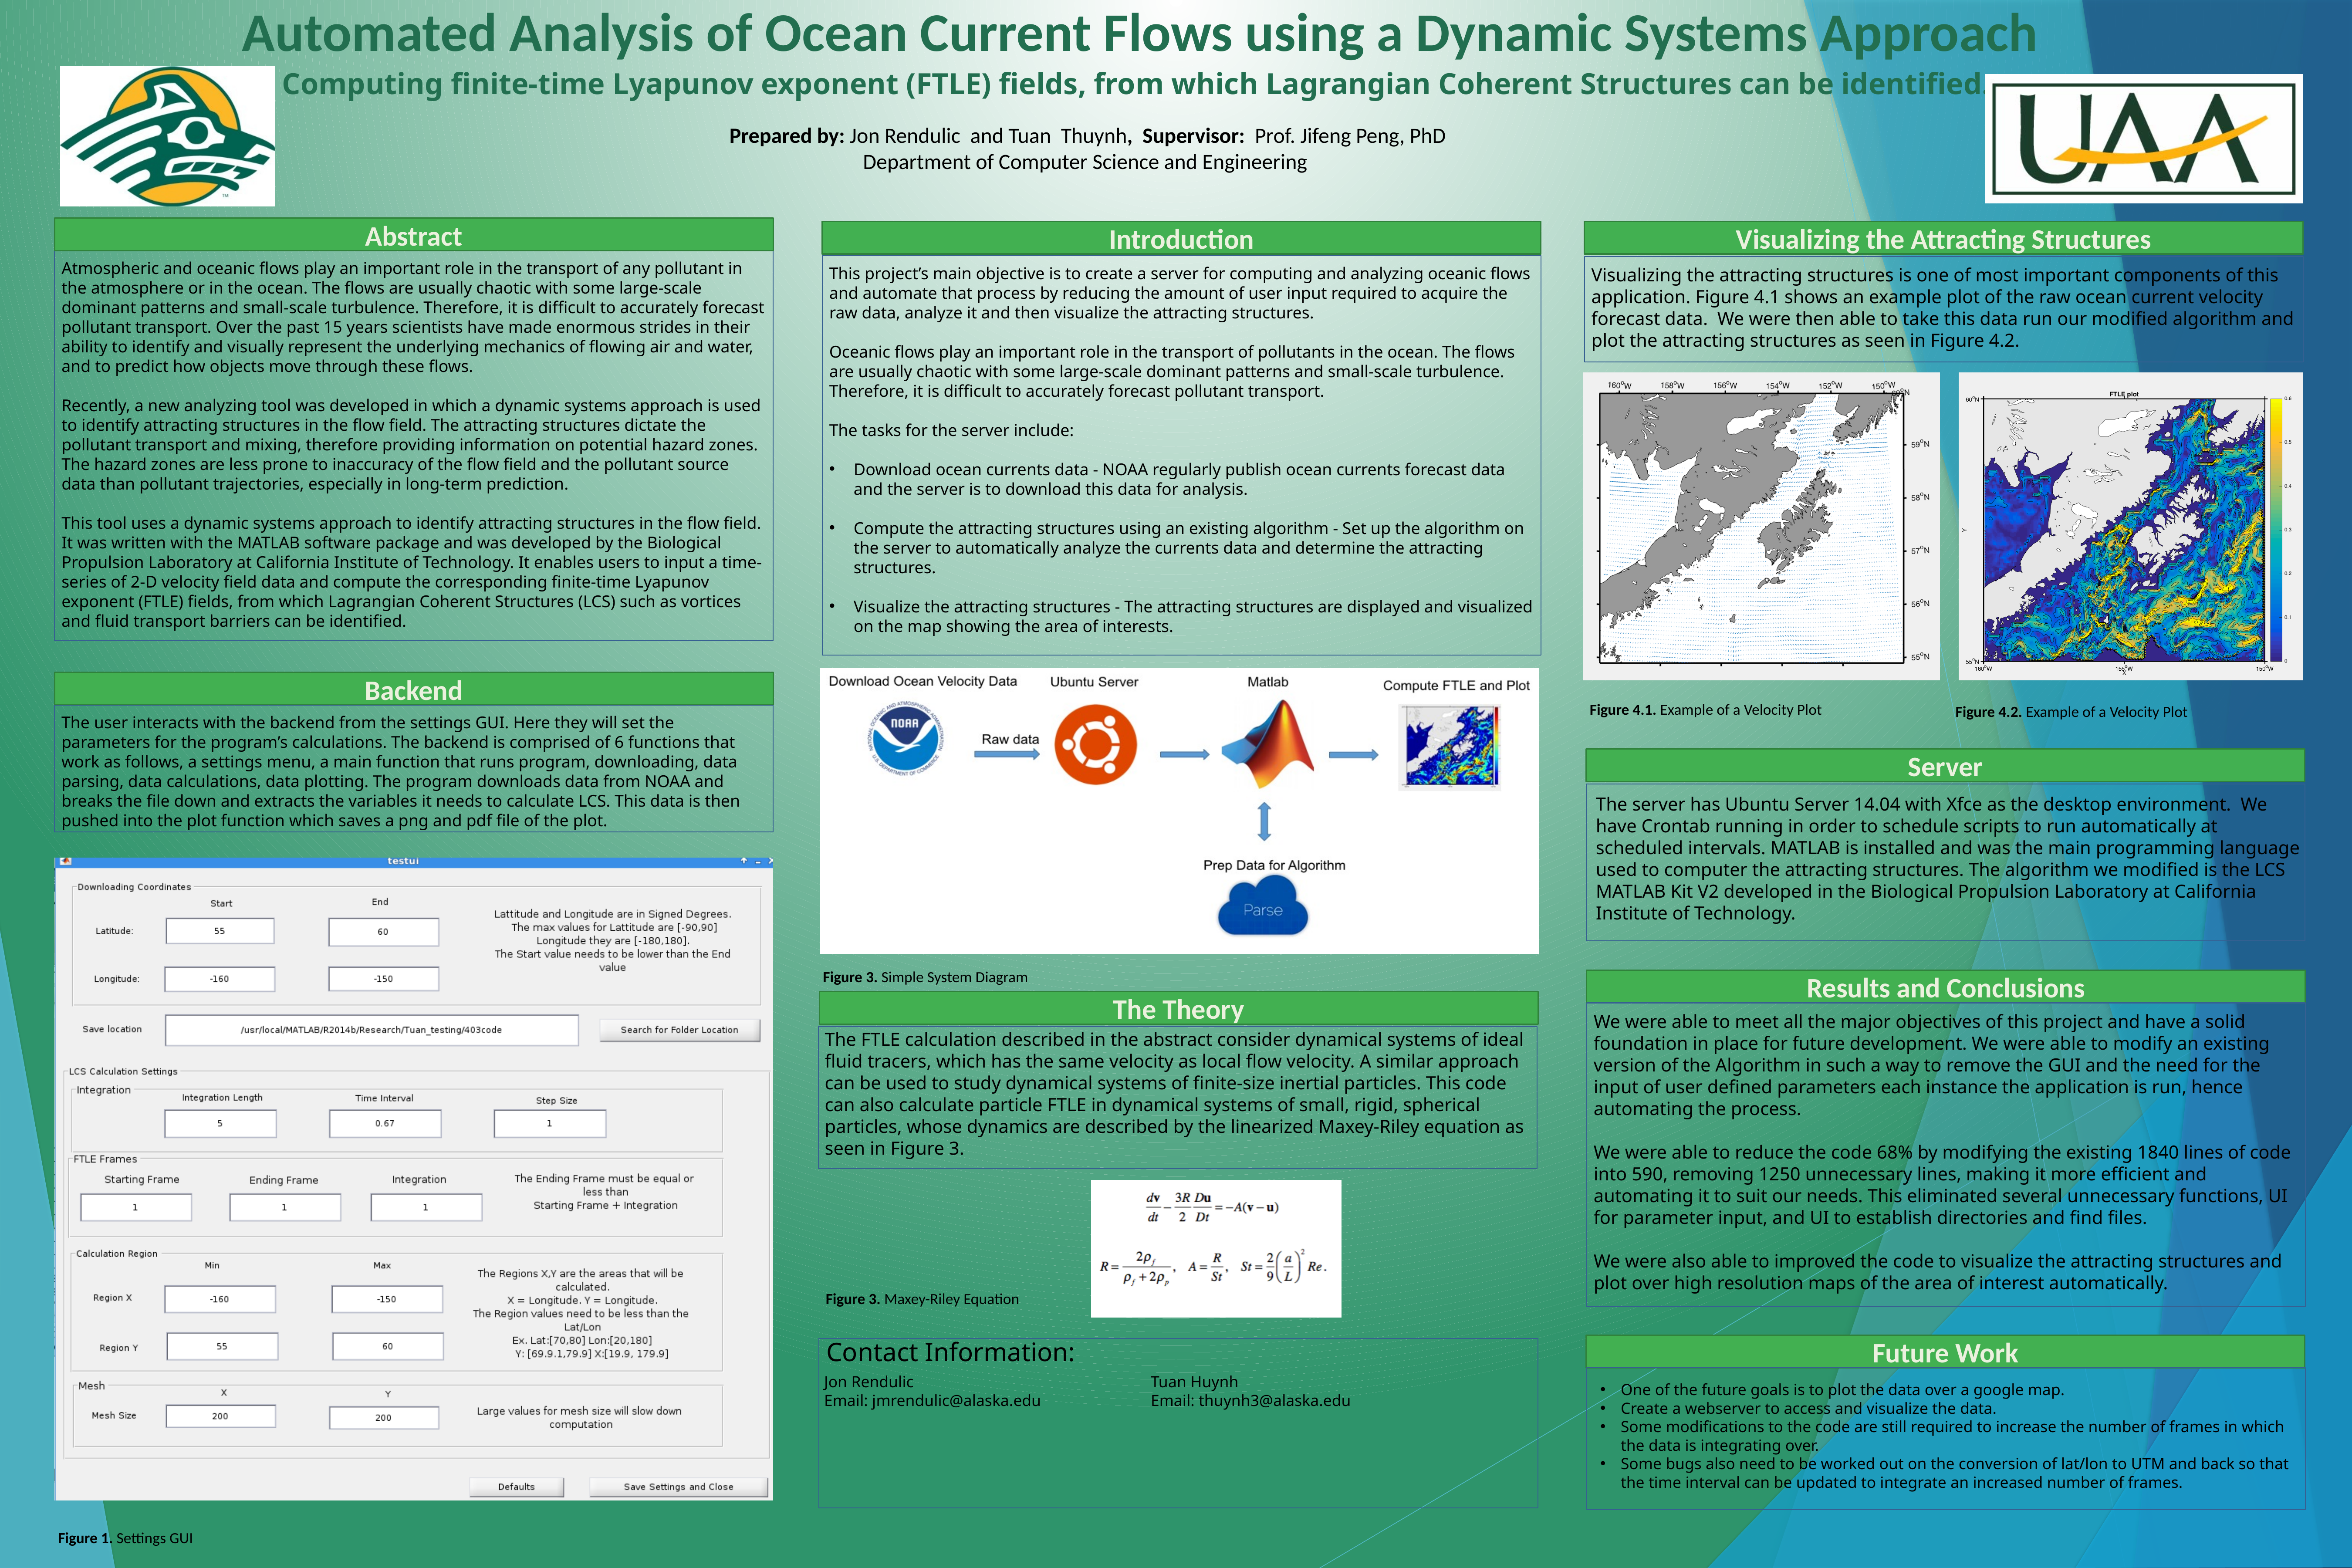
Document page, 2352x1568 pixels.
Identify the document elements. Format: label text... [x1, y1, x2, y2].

text_box Figure 3. Simple System Diagram [819, 965, 1164, 1007]
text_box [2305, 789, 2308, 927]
text_box [819, 1338, 1538, 1508]
picture [54, 858, 774, 1501]
text_box Atmospheric and oceanic flows play an important role in the transport of any pollutant in the atmosphere or in the ocean. The flows are usually chaotic with some large-scale dominant patterns and small-scale turbulence. Therefore, it is difficult to accurately forecast pollutant transport. Over the past 15 years scientists have made enormous strides in their ability to identify and visually represent the underlying mechanics of flowing air and water, and to predict how objects move through these flows. Recently, a new analyzing tool was developed in which a dynamic systems approach is used to identify attracting structures in the flow field. The attracting structures dictate the pollutant transport and mixing, therefore providing information on potential hazard zones. The hazard zones are less prone to inaccuracy of the flow field and the pollutant source data than pollutant trajectories, especially in long-term prediction. This tool uses a dynamic systems approach to identify attracting structures in the flow field. It was written with the MATLAB software package and was developed by the Biological Propulsion Laboratory at California Institute of Technology. It enables users to input a time-series of 2-D velocity field data and compute the corresponding finite-time Lyapunov exponent (FTLE) fields, from which Lagrangian Coherent Structures (LCS) such as vortices and fluid transport barriers can be identified. [54, 251, 774, 641]
text_box Results and Conclusions [1586, 970, 2306, 1004]
text_box Figure 3. Maxey-Riley Equation [822, 1287, 1167, 1329]
text_box Automated Analysis of Ocean Current Flows using a Dynamic Systems Approach [152, 0, 2129, 66]
text_box This project’s main objective is to create a server for computing and analyzing oceanic flows and automate that process by reducing the amount of user input required to acquire the raw data, analyze it and then visualize the attracting structures. Oceanic flows play an important role in the transport of pollutants in the ocean. The flows are usually chaotic with some large-scale dominant patterns and small-scale turbulence. Therefore, it is difficult to accurately forecast pollutant transport. The tasks for the server include: Download ocean currents data - NOAA regularly publish ocean currents forecast data and the server is to download this data for analysis. Compute the attracting structures using an existing algorithm - Set up the algorithm on the server to automatically analyze the currents data and determine the attracting structures. Visualize the attracting structures - The attracting structures are displayed and visualized on the map showing the area of interests. [822, 256, 1541, 655]
text_box Abstract [54, 217, 774, 251]
text_box Future Work [1585, 1335, 2305, 1369]
picture [1985, 74, 2304, 203]
text_box [818, 1026, 1537, 1169]
text_box Contact Information: [823, 1334, 1325, 1338]
text_box Visualizing the Attracting Structures [1584, 221, 2304, 255]
picture [820, 668, 1539, 954]
text_box Figure 4.1. Example of a Velocity Plot [1586, 697, 1833, 719]
text_box Introduction [821, 221, 1541, 255]
text_box Backend [54, 672, 774, 706]
picture [60, 66, 275, 206]
text_box [1587, 1368, 2306, 1510]
text_box [1586, 784, 2305, 941]
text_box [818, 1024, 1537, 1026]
picture [1583, 372, 1940, 681]
picture [1091, 1179, 1342, 1318]
text_box Visualizing the attracting structures is one of most important components of this application. Figure 4.1 shows an example plot of the raw ocean current velocity forecast data. We were then able to take this data run our modified algorithm and plot the attracting structures as seen in Figure 4.2. [1584, 256, 2303, 362]
text_box One of the future goals is to plot the data over a google map. Create a webserver to access and visualize the data. Some modifications to the code are still required to increase the number of frames in which the data is integrating over. Some bugs also need to be worked out on the conversion of lat/lon to UTM and back so that the time interval can be updated to integrate an increased number of frames. [1594, 1510, 2297, 1513]
text_box The Theory [819, 991, 1539, 1025]
text_box Server [1585, 748, 2305, 782]
text_box We were able to meet all the major objectives of this project and have a solid foundation in place for future development. We were able to modify an existing version of the Algorithm in such a way to remove the GUI and the need for the input of user defined parameters each instance the application is run, hence automating the process. We were able to reduce the code 68% by modifying the existing 1840 lines of code into 590, removing 1250 unnecessary lines, making it more efficient and automating it to suit our needs. This eliminated several unnecessary functions, UI for parameter input, and UI to establish directories and find files. We were also able to improved the code to visualize the attracting structures and plot over high resolution maps of the area of interest automatically. [1586, 1003, 2305, 1307]
text_box The user interacts with the backend from the settings GUI. Here they will set the parameters for the program’s calculations. The backend is comprised of 6 functions that work as follows, a settings menu, a main function that runs program, downloading, data parsing, data calculations, data plotting. The program downloads data from NOAA and breaks the file down and extracts the variables it needs to calculate LCS. This data is then pushed into the plot function which saves a png and pdf file of the plot. [54, 705, 773, 832]
text_box Figure 1. Settings GUI [54, 1526, 434, 1568]
text_box Figure 4.2. Example of a Velocity Plot [1952, 700, 2199, 722]
text_box Prepared by: Jon Rendulic and Tuan Thuynh, Supervisor: Prof. Jifeng Peng, PhD Department of Computer Science and Engineering [423, 111, 1752, 206]
text_box Computing finite-time Lyapunov exponent (FTLE) fields, from which Lagrangian Coherent Structures can be identified. [275, 66, 2060, 124]
picture [1959, 372, 2304, 681]
